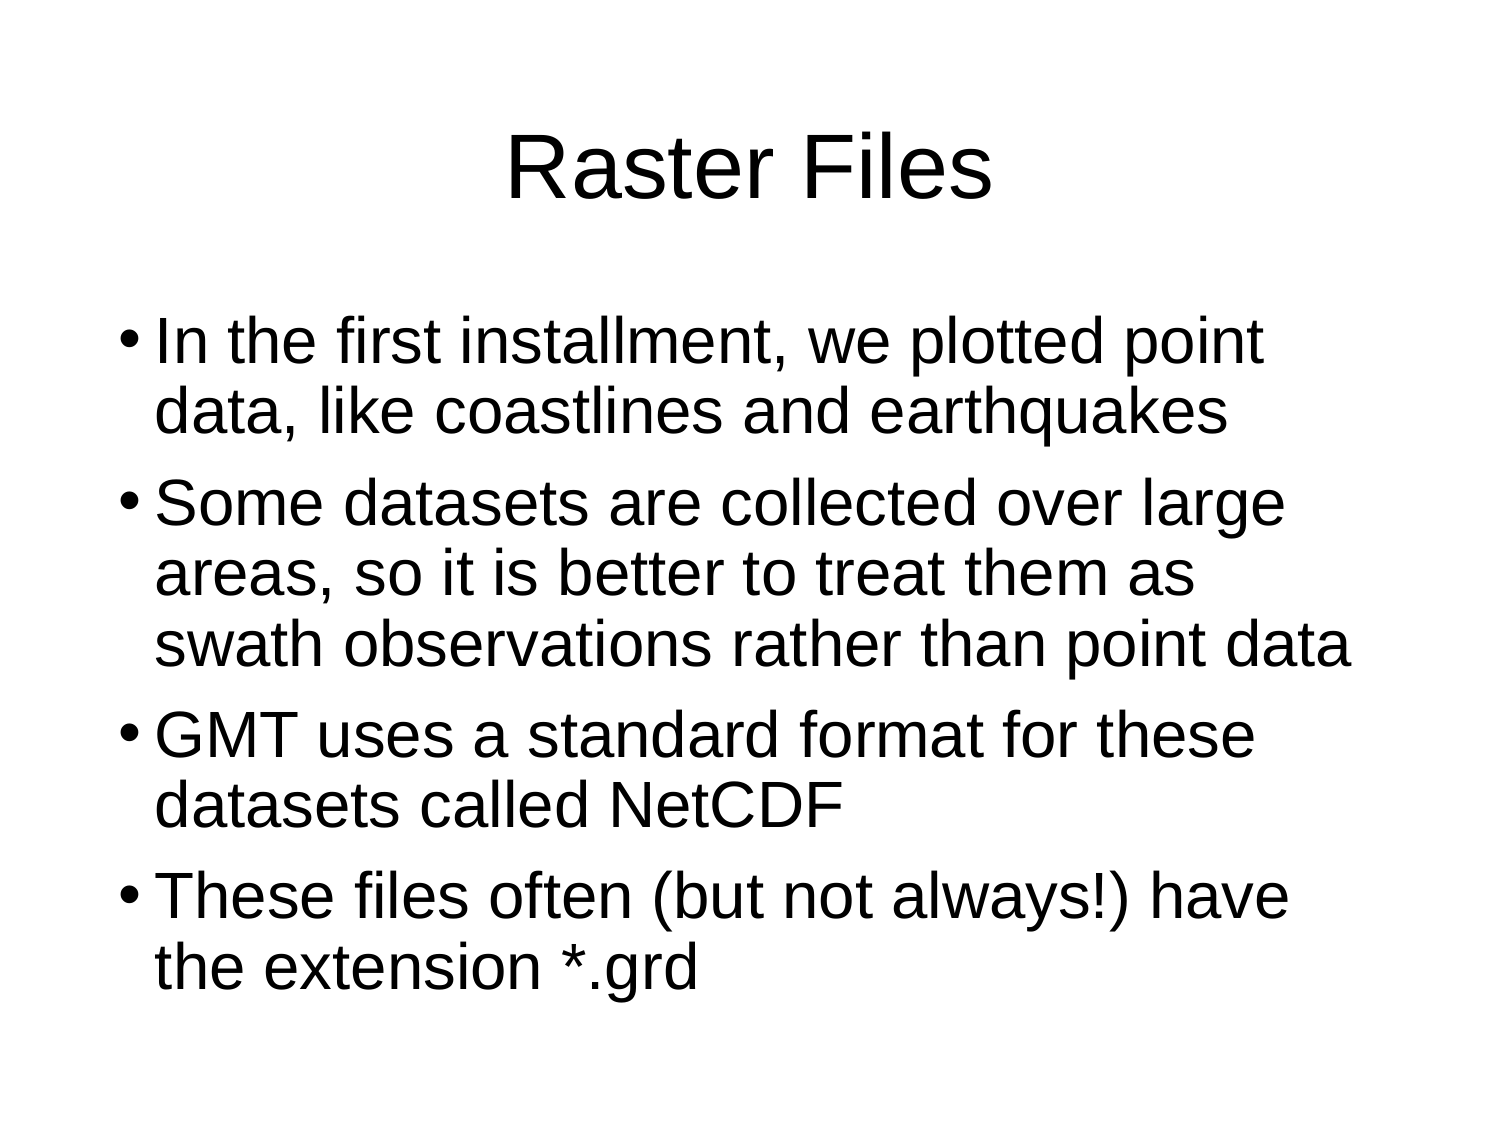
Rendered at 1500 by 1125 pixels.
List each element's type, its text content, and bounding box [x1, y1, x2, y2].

list In the first installment, we plotted point data, like coastlines and earthquakes Some datasets are collected over large areas, so it is better to treat them as swath observations rather than point data GMT uses a standard format for these datasets called NetCDF These files often (but not always!) have the extension *.grd [103, 299, 1397, 1014]
title Raster Files [103, 59, 1397, 278]
